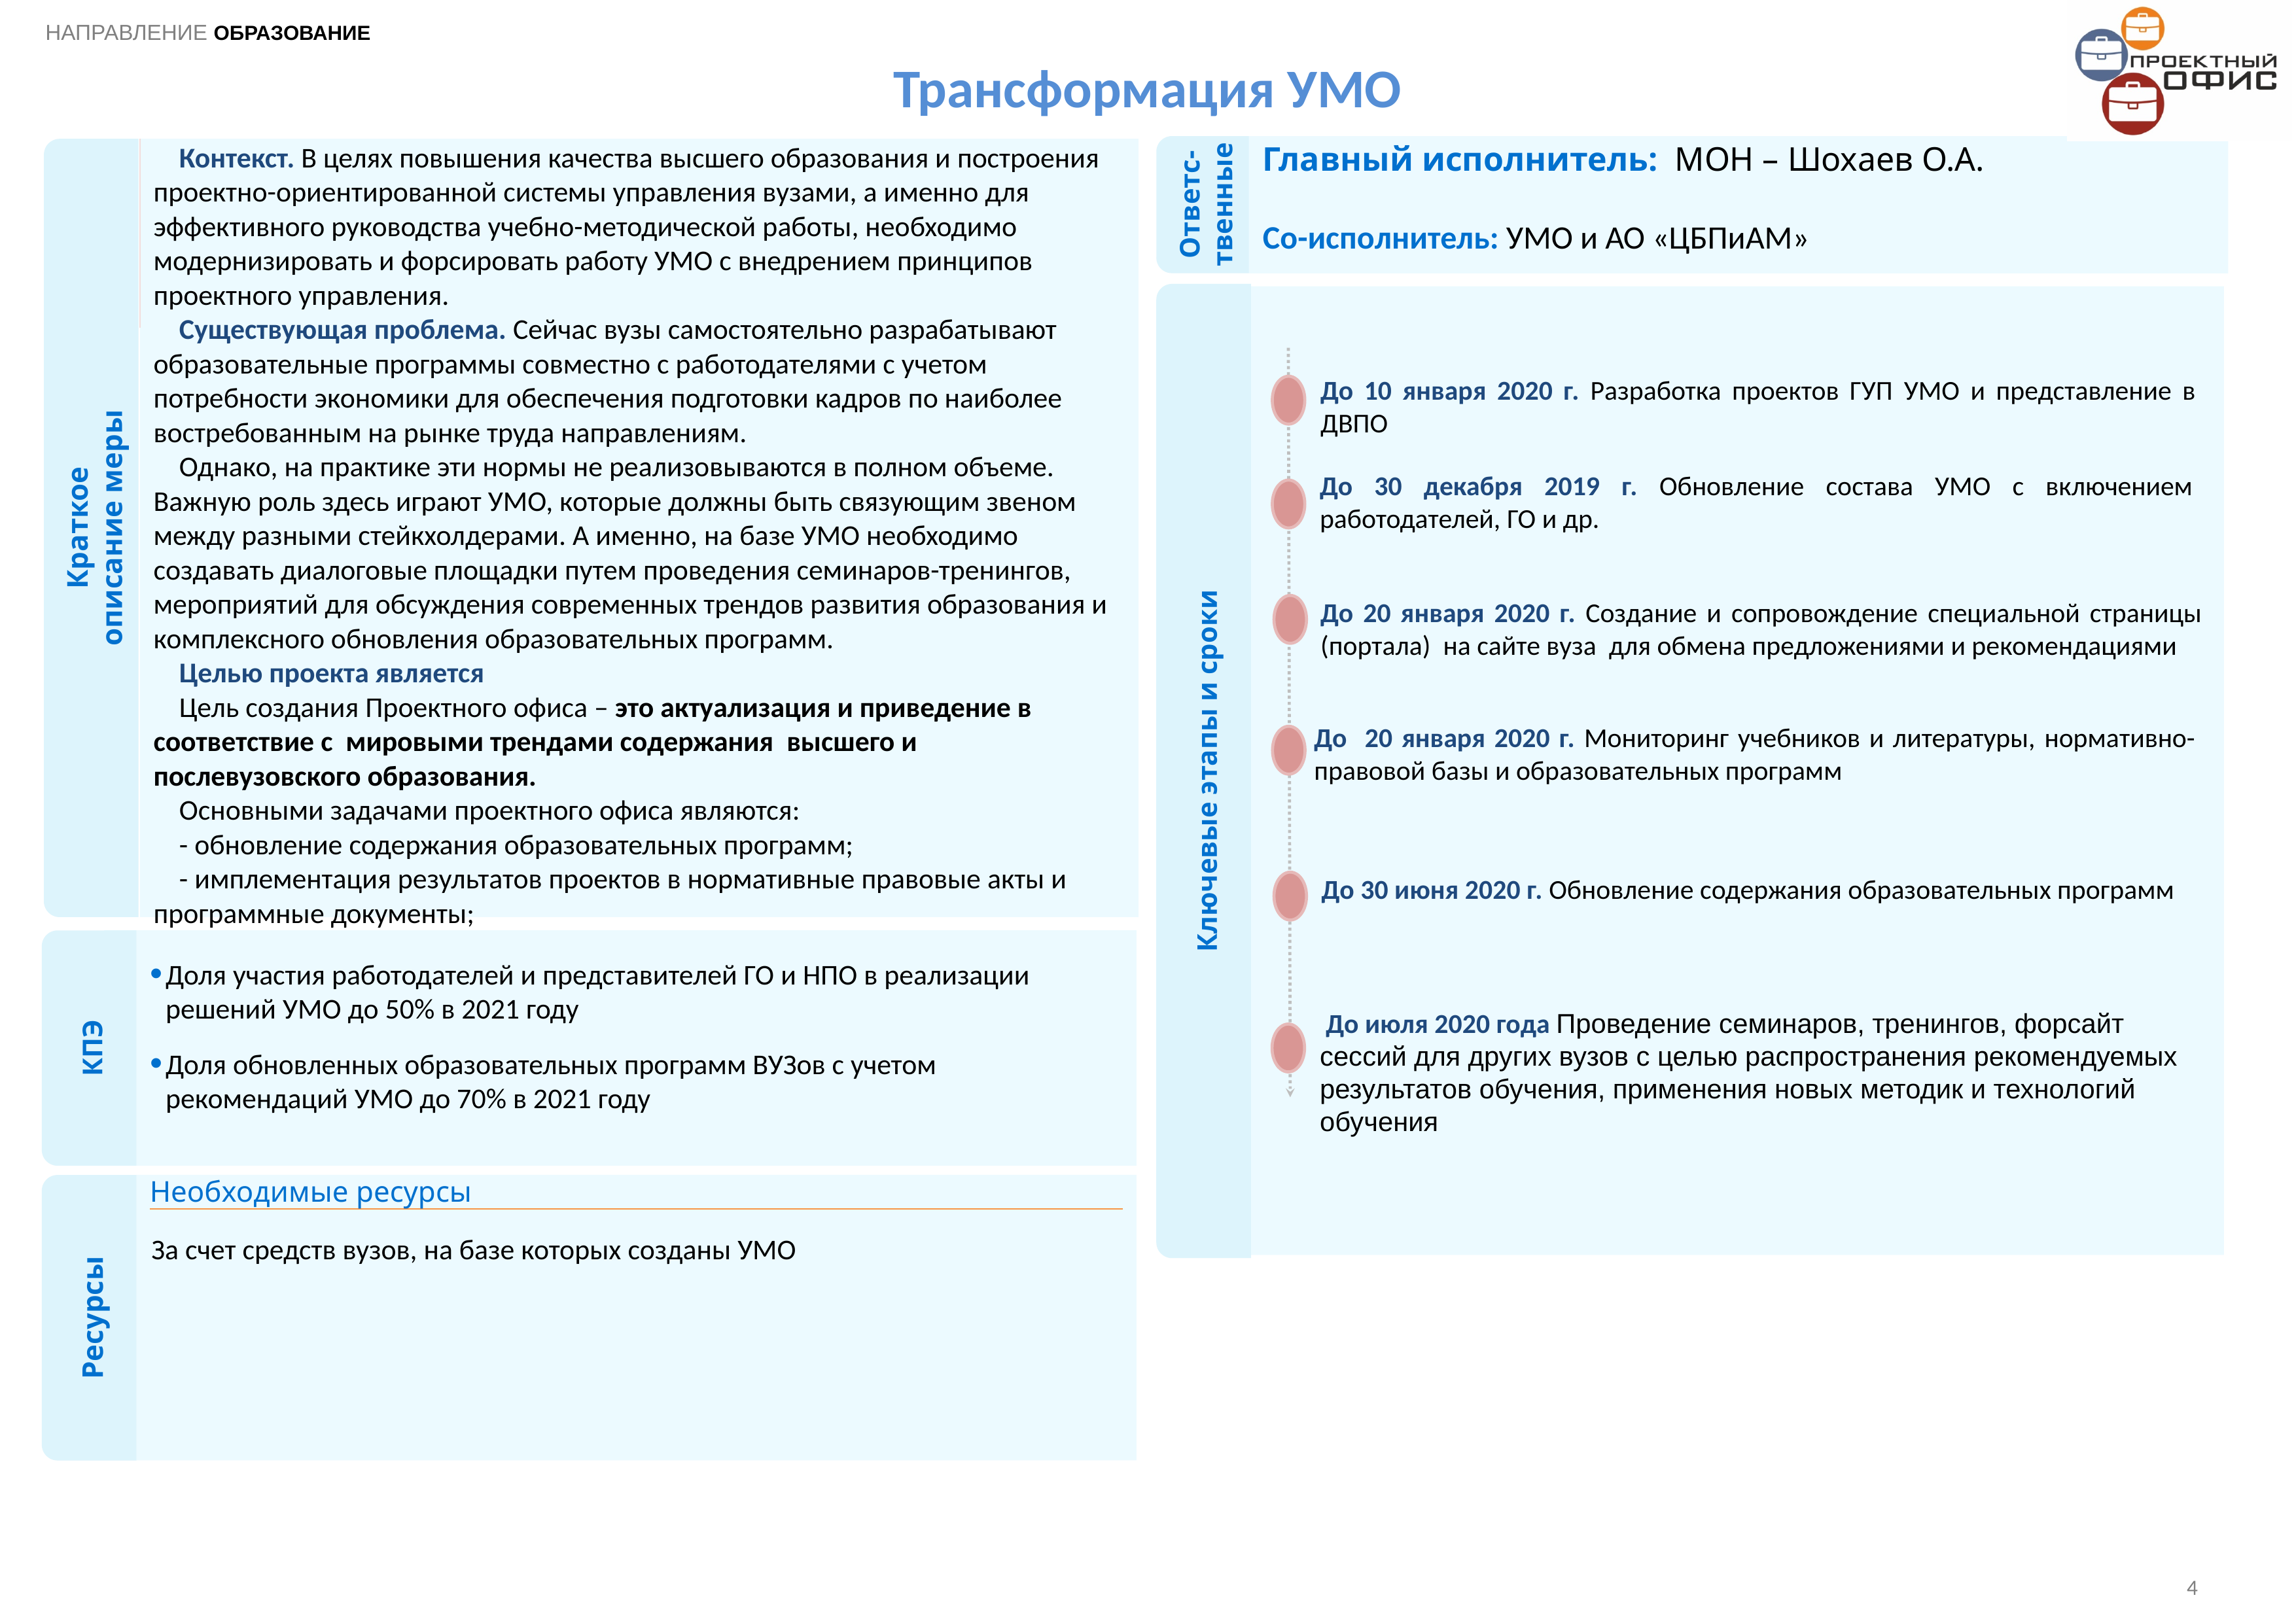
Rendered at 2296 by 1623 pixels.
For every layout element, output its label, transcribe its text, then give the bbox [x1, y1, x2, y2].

text_box До июля 2020 года Проведение семинаров, тренингов, форсайт сессий для других вузов с целью распространения рекомендуемых результатов обучения, применения новых методик и технологий обучения [1320, 1005, 2202, 1137]
text_box [1293, 727, 1305, 774]
text_box [1272, 377, 1284, 424]
text_box [1253, 286, 2224, 1255]
text_box Направление Образование [45, 18, 371, 71]
title Трансформация УМО [44, 44, 2252, 332]
text_box До 10 января 2020 г. Разработка проектов ГУП УМО и представление в ДВПО [1320, 373, 2196, 439]
text_box [1293, 1024, 1305, 1072]
text_box [1293, 595, 1307, 643]
text_box [1274, 597, 1284, 642]
text_box [1272, 481, 1284, 527]
text_box [1293, 481, 1305, 527]
text_box До 30 июня 2020 г. Обновление содержания образовательных программ [1321, 872, 2195, 905]
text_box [43, 138, 1139, 931]
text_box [41, 1174, 1137, 1461]
text_box [1272, 727, 1284, 774]
picture [2067, 0, 2292, 141]
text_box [1288, 347, 1291, 1098]
text_box [1293, 872, 1307, 920]
text_box [1272, 1024, 1284, 1072]
text_box До 30 декабря 2019 г. Обновление состава УМО с включением работодателей, ГО и др. [1320, 468, 2193, 534]
text_box До 20 января 2020 г. Мониторинг учебников и литературы, нормативно-правовой базы и образовательных программ [1314, 720, 2196, 786]
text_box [41, 930, 1137, 1166]
text_box [1274, 873, 1284, 918]
text_box До 20 января 2020 г. Создание и сопровождение специальной страницы (портала) на сайте вуза для обмена предложениями и рекомендациями [1320, 595, 2202, 661]
text_box [1293, 377, 1305, 423]
text_box Ключевые этапы и сроки [1155, 282, 1253, 1260]
